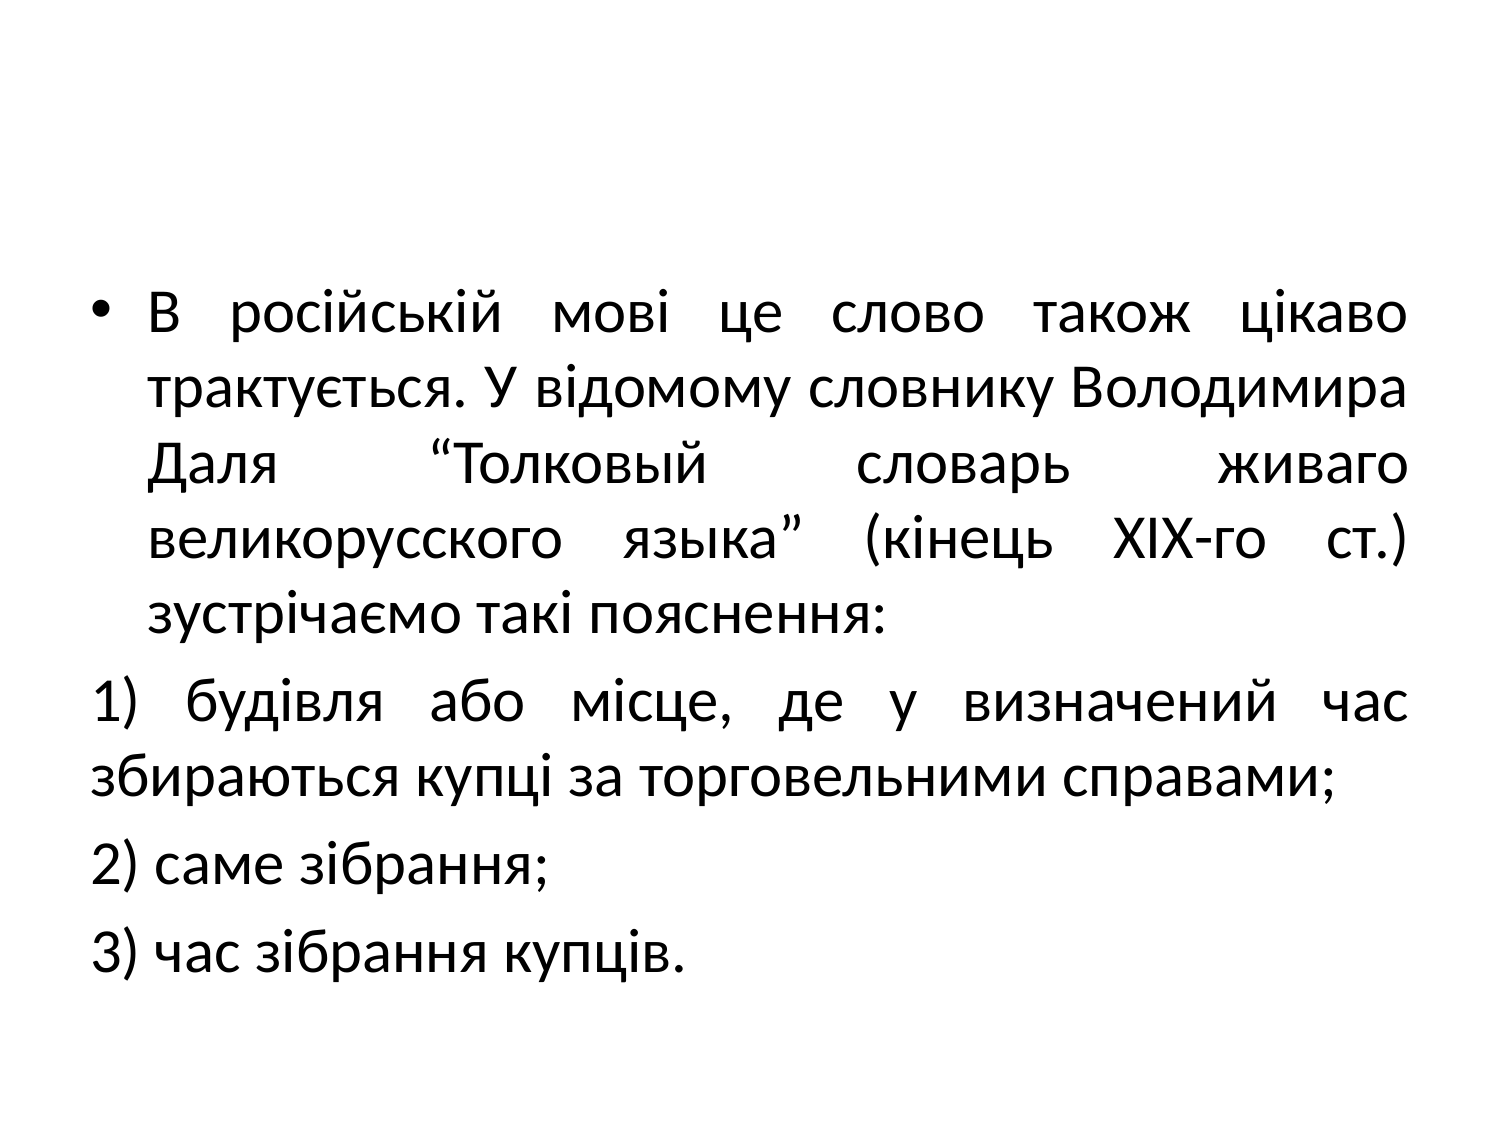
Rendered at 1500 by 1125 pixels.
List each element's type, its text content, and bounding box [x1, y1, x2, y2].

list В російській мові це слово також цікаво трактується. У відомому словнику Володимира Даля “Толковый словарь живаго великорусского языка” (кінець ХІХ-го ст.) зустрічаємо такі пояснення: 1) будівля або місце, де у визначений час збираються купці за торговельними справами; 2) саме зібрання; 3) час зібрання купців. [75, 262, 1425, 1005]
